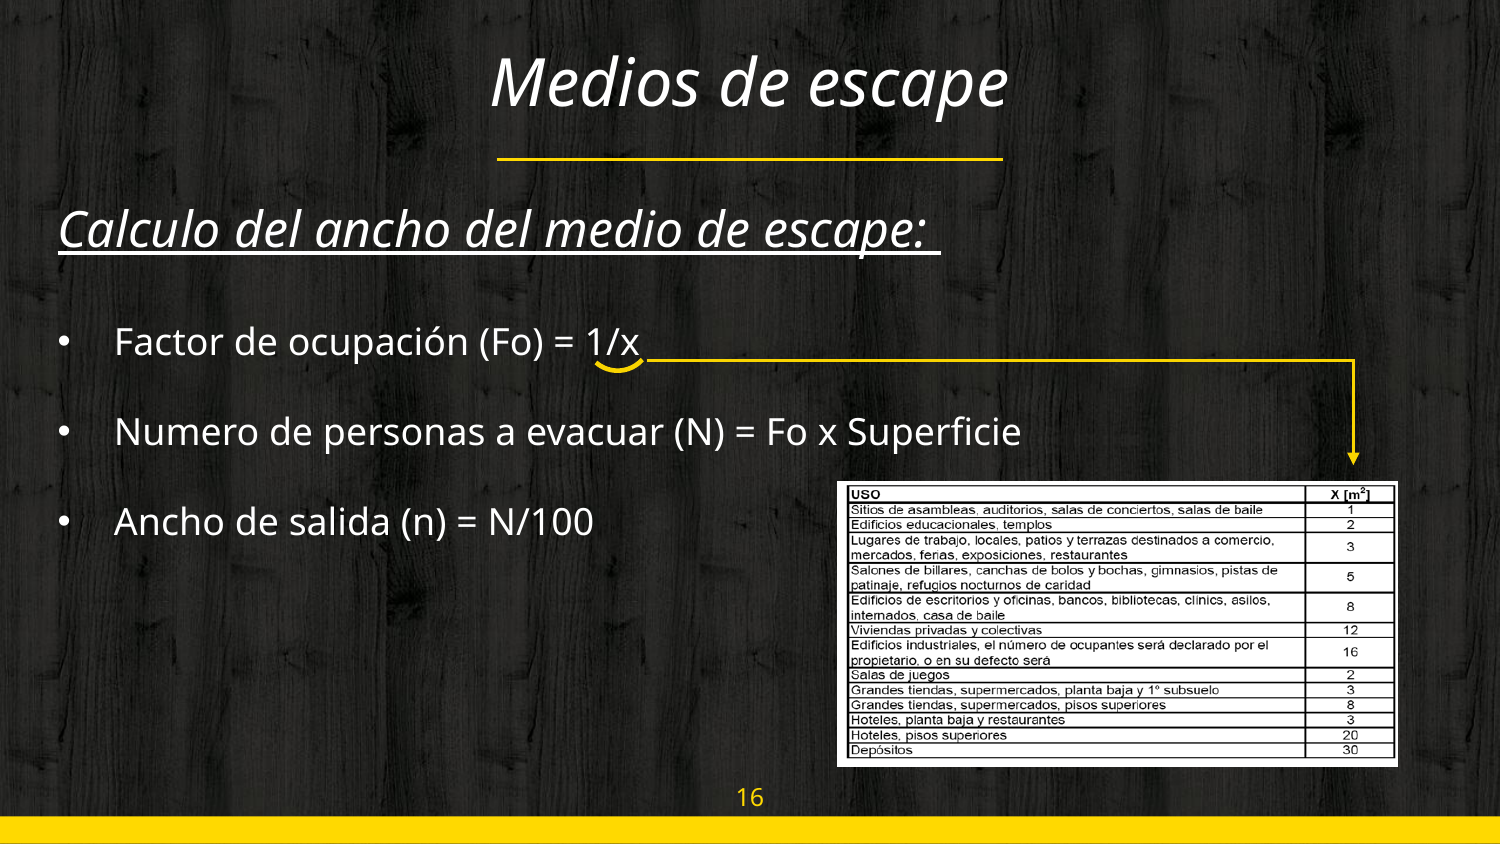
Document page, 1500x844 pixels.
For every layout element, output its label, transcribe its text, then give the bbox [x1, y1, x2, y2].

text_box [595, 337, 643, 372]
slide_number 16 [705, 766, 795, 832]
picture [0, 0, 1500, 816]
title Medios de escape [75, 0, 1425, 160]
text_box Calculo del ancho del medio de escape: Factor de ocupación (Fo) = 1/x Numero de personas a evacuar (N) = Fo x Superficie Ancho de salida (n) = N/100 [42, 190, 1500, 586]
